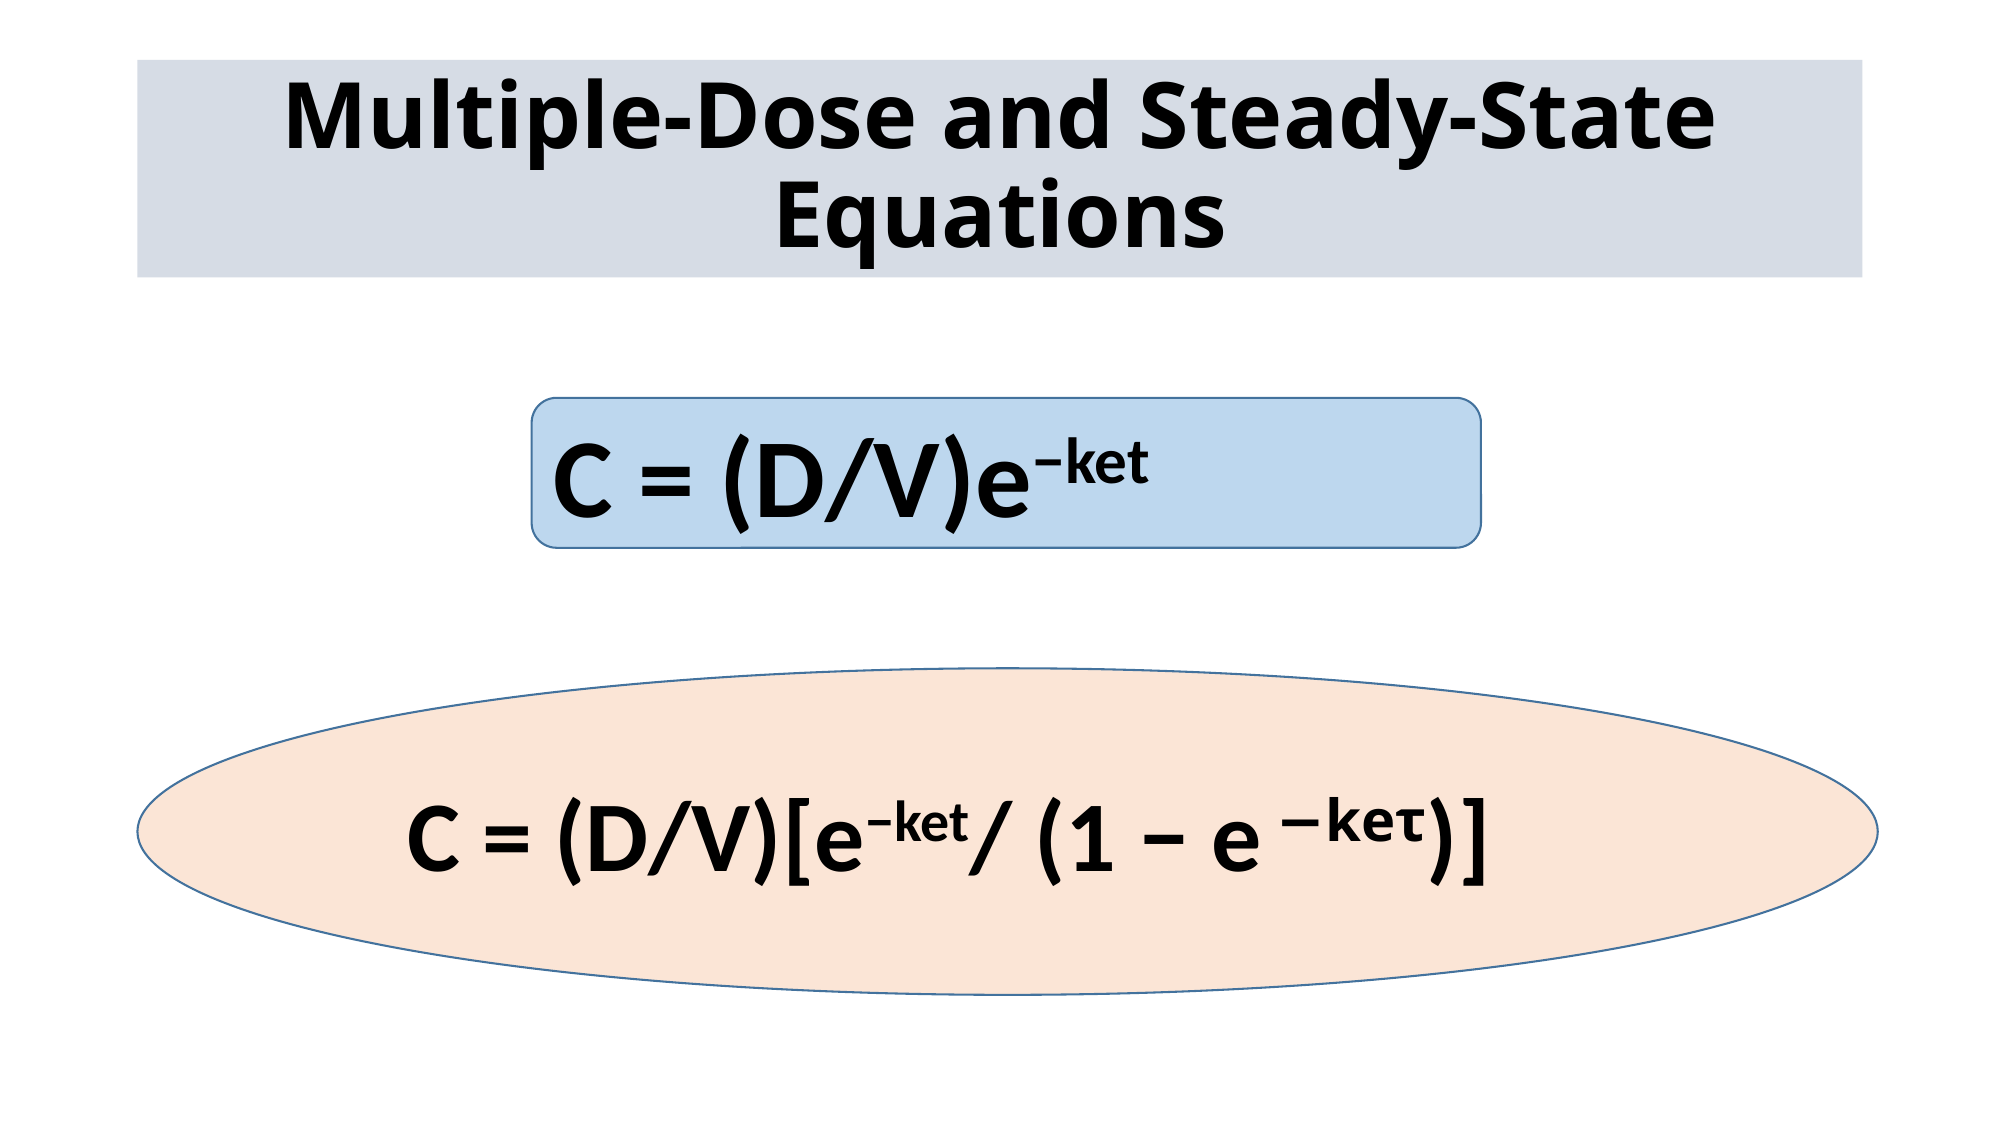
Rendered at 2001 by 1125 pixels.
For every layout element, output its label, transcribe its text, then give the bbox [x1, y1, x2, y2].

text_box C = (D/V)e−ket [530, 396, 1483, 549]
text_box C = (D/V)[e−ket/ (1 − e −keτ)] [136, 667, 1879, 996]
title Multiple-Dose and Steady-State Equations [137, 59, 1863, 278]
